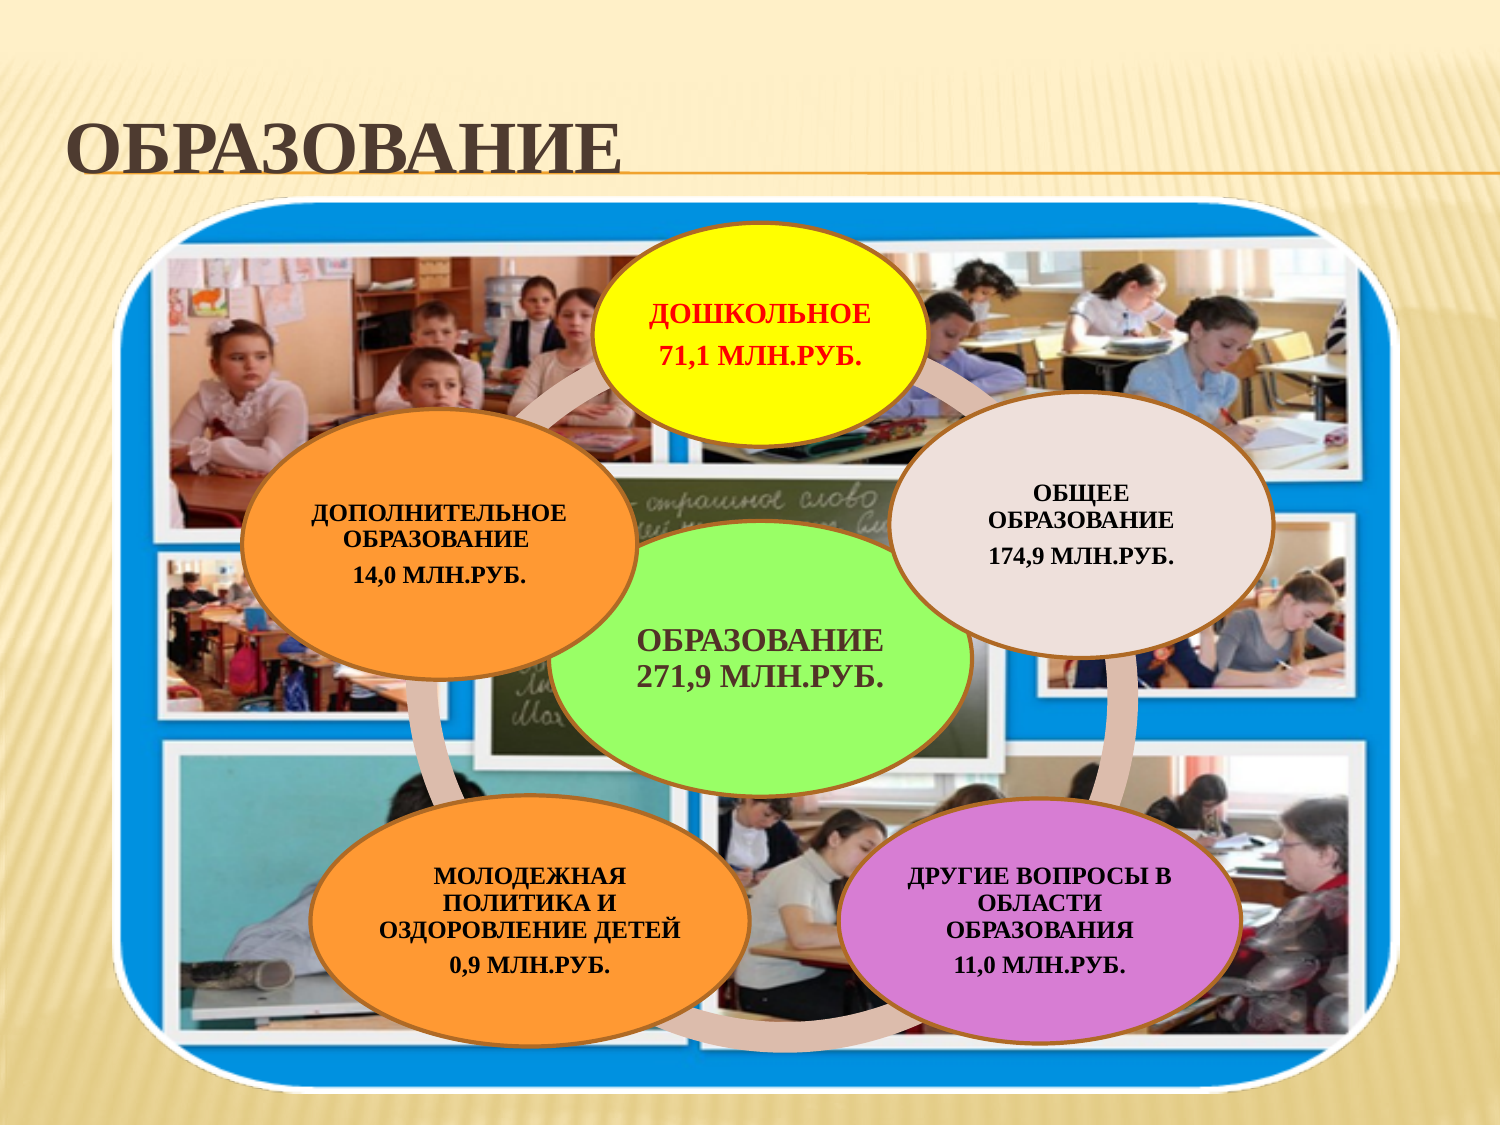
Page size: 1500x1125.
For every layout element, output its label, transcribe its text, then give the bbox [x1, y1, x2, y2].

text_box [241, 231, 1274, 1038]
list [111, 195, 1400, 1095]
title образование [50, 75, 1475, 213]
